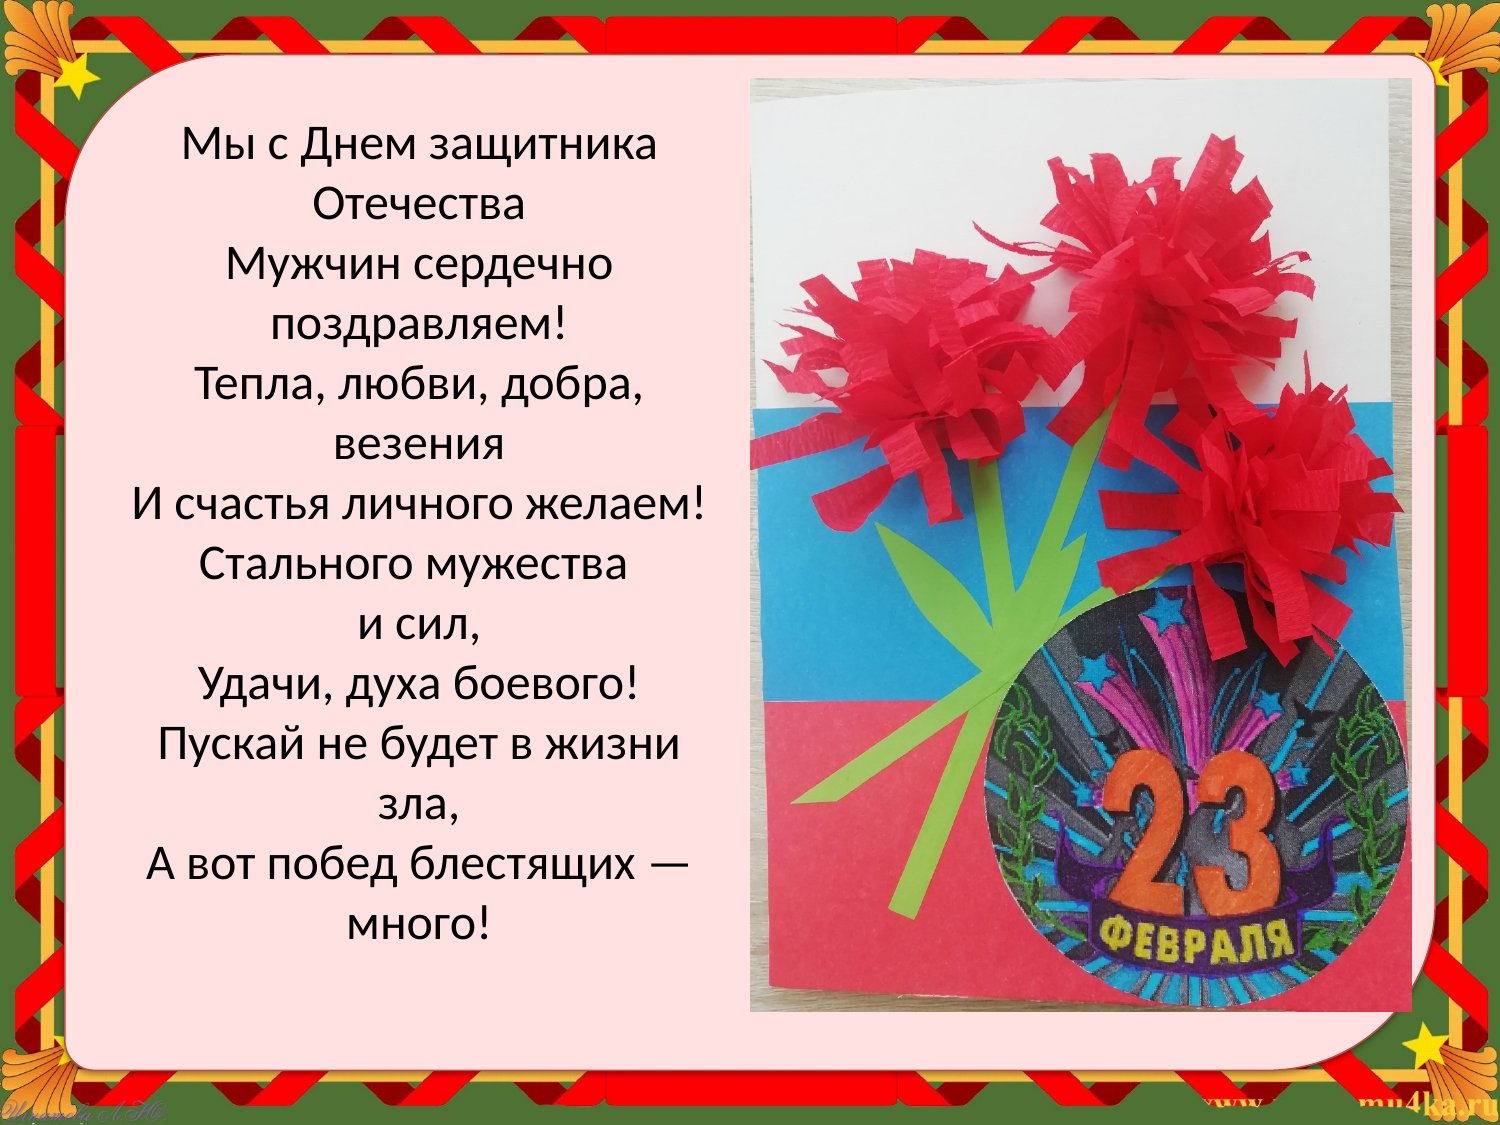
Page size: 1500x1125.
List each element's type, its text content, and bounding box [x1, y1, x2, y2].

text_box Мы с Днем защитника Отечества Мужчин сердечно поздравляем! Тепла, любви, добра, везения И счастья личного желаем! Стального мужества и сил, Удачи, духа боевого! Пускай не будет в жизни зла, А вот побед блестящих — много! [112, 101, 727, 1017]
picture [0, 0, 1500, 1125]
